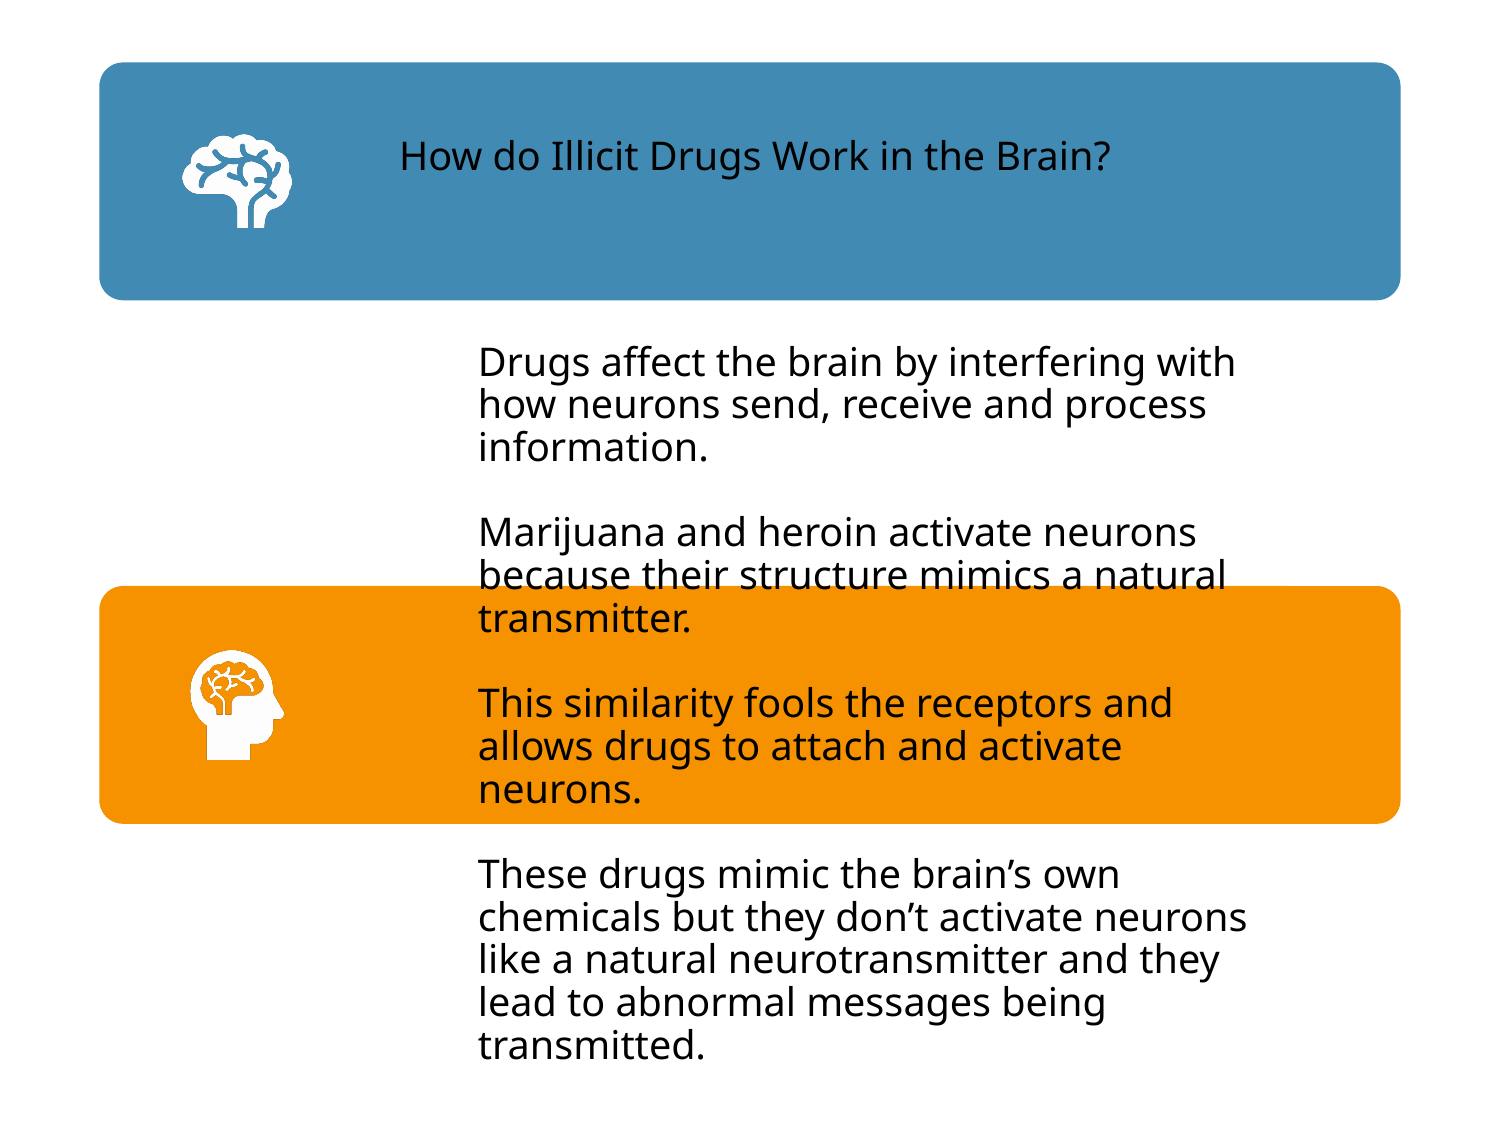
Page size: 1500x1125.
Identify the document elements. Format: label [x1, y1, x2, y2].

list [99, 62, 1401, 1050]
